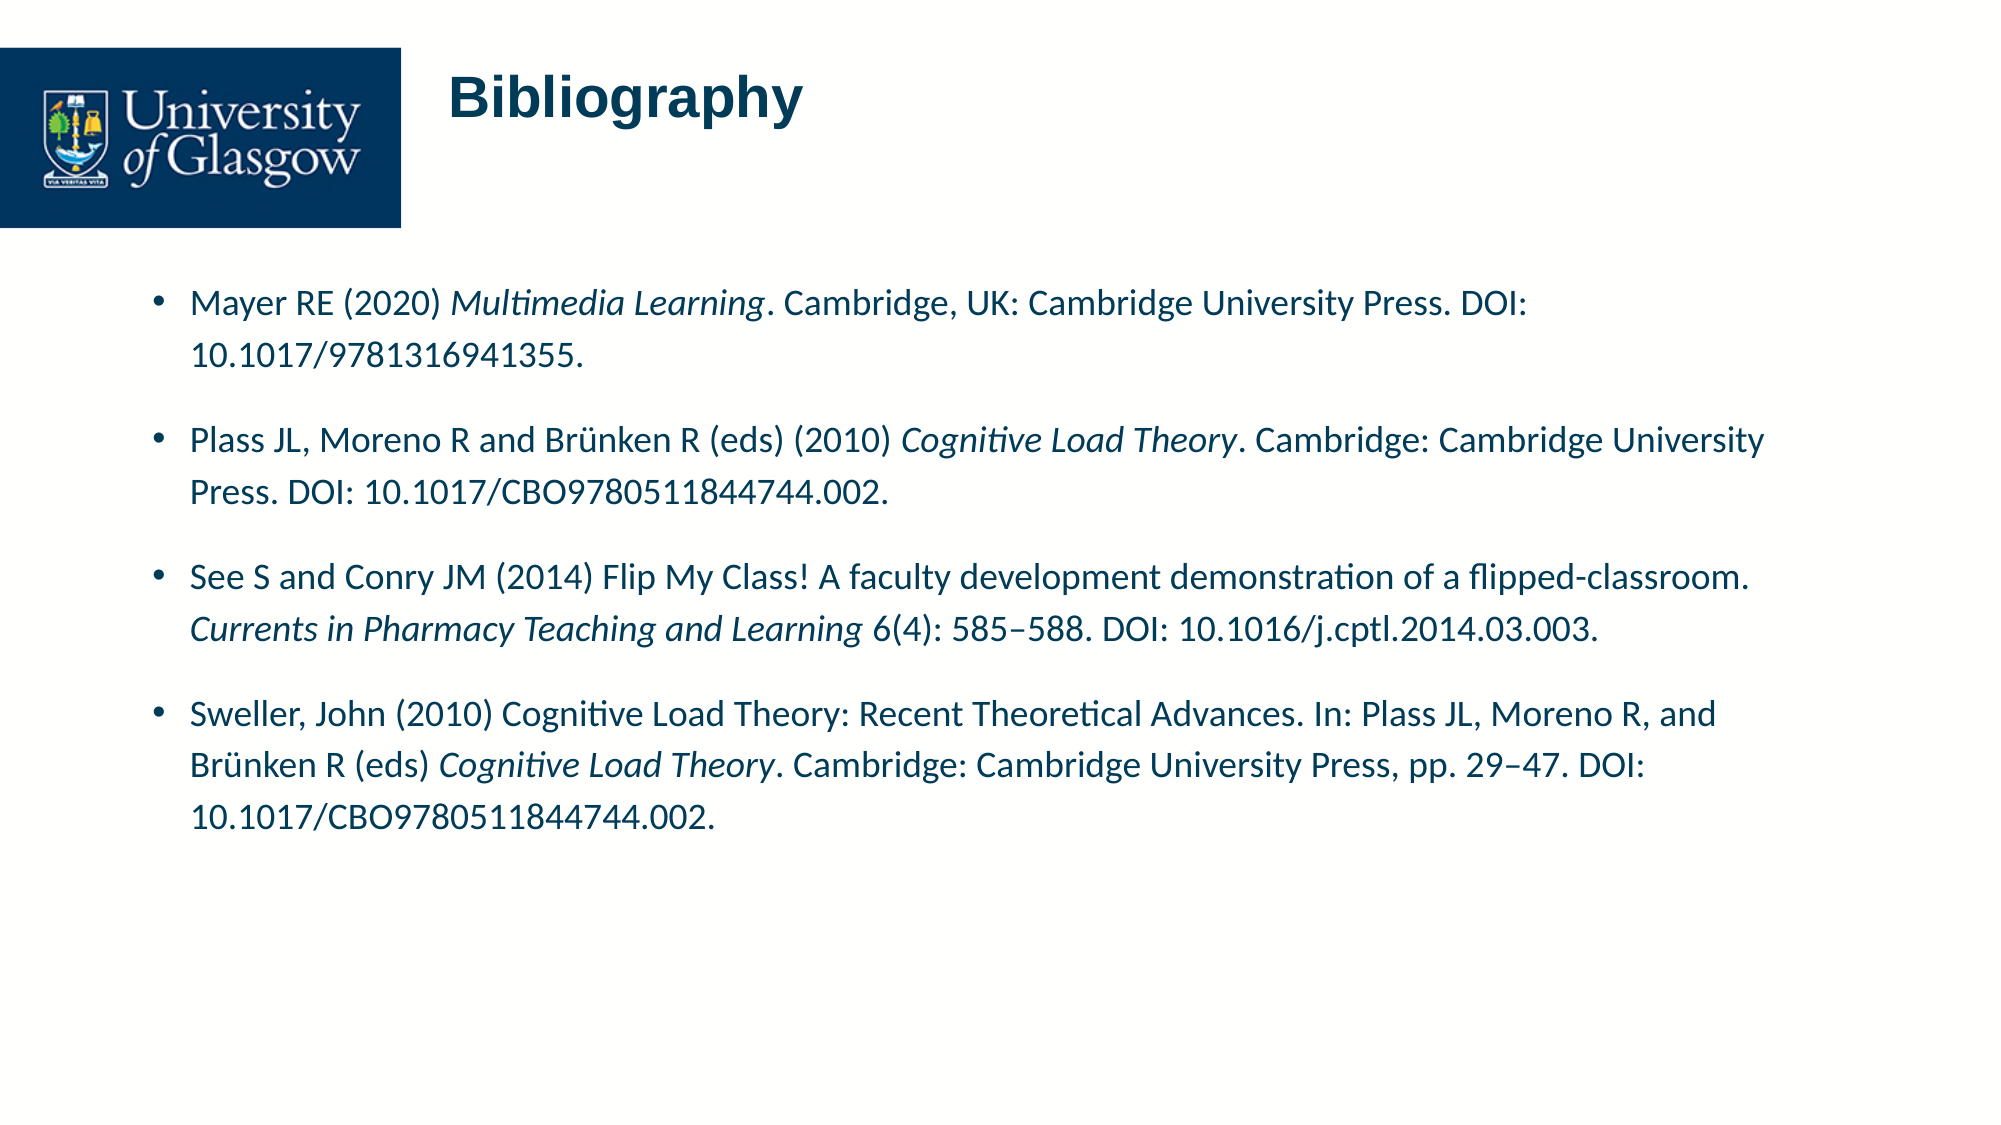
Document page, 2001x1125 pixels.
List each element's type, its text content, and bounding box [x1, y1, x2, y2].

list Mayer RE (2020) Multimedia Learning. Cambridge, UK: Cambridge University Press. DOI: 10.1017/9781316941355. Plass JL, Moreno R and Brünken R (eds) (2010) Cognitive Load Theory. Cambridge: Cambridge University Press. DOI: 10.1017/CBO9780511844744.002. See S and Conry JM (2014) Flip My Class! A faculty development demonstration of a flipped-classroom. Currents in Pharmacy Teaching and Learning 6(4): 585–588. DOI: 10.1016/j.cptl.2014.03.003. Sweller, John (2010) Cognitive Load Theory: Recent Theoretical Advances. In: Plass JL, Moreno R, and Brünken R (eds) Cognitive Load Theory. Cambridge: Cambridge University Press, pp. 29–47. DOI: 10.1017/CBO9780511844744.002. [137, 263, 1863, 1014]
title Bibliography [433, 59, 1863, 231]
picture [0, 0, 2000, 1125]
